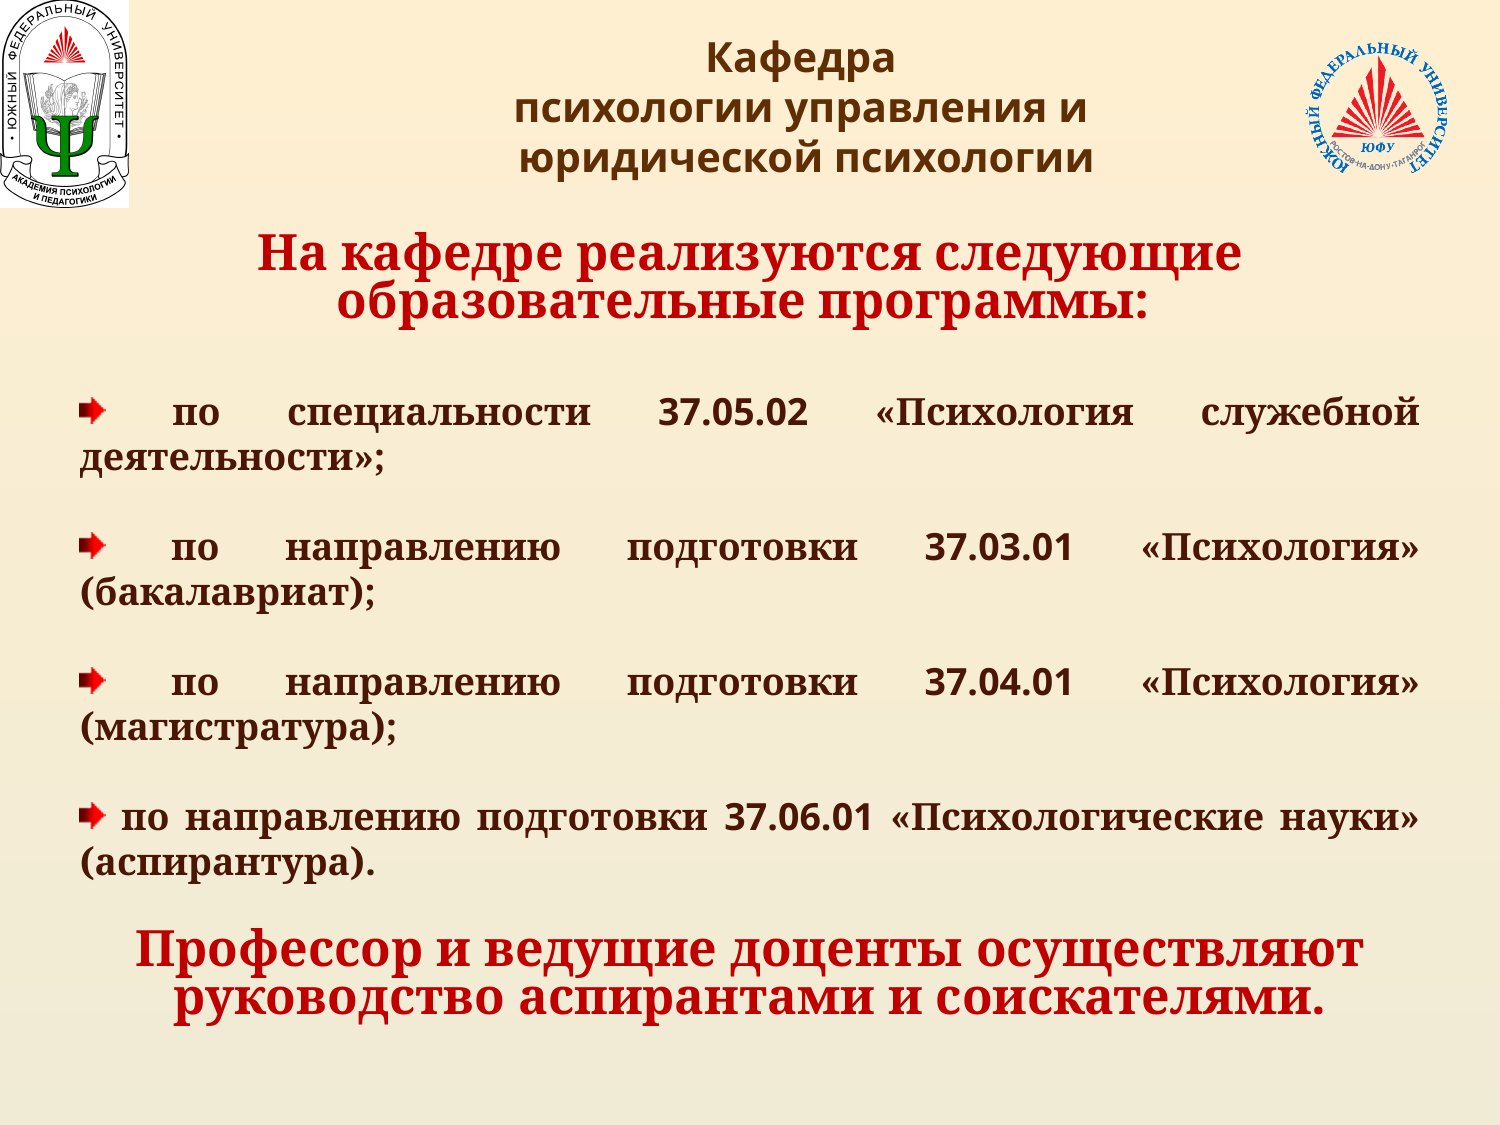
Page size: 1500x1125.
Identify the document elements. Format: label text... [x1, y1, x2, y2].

picture [0, 0, 130, 208]
picture [79, 667, 106, 694]
picture [79, 802, 106, 829]
text_box На кафедре реализуются следующие образовательные программы: по специальности 37.05.02 «Психология служебной деятельности»; по направлению подготовки 37.03.01 «Психология» (бакалавриат); по направлению подготовки 37.04.01 «Психология» (магистратура); по направлению подготовки 37.06.01 «Психологические науки» (аспирантура). Профессор и ведущие доценты осуществляют руководство аспирантами и соискателями. [64, 224, 1436, 1125]
text_box Кафедра психологии управления и юридической психологии [456, 23, 1156, 189]
picture [79, 532, 106, 559]
picture [79, 397, 106, 424]
picture [1304, 42, 1447, 173]
